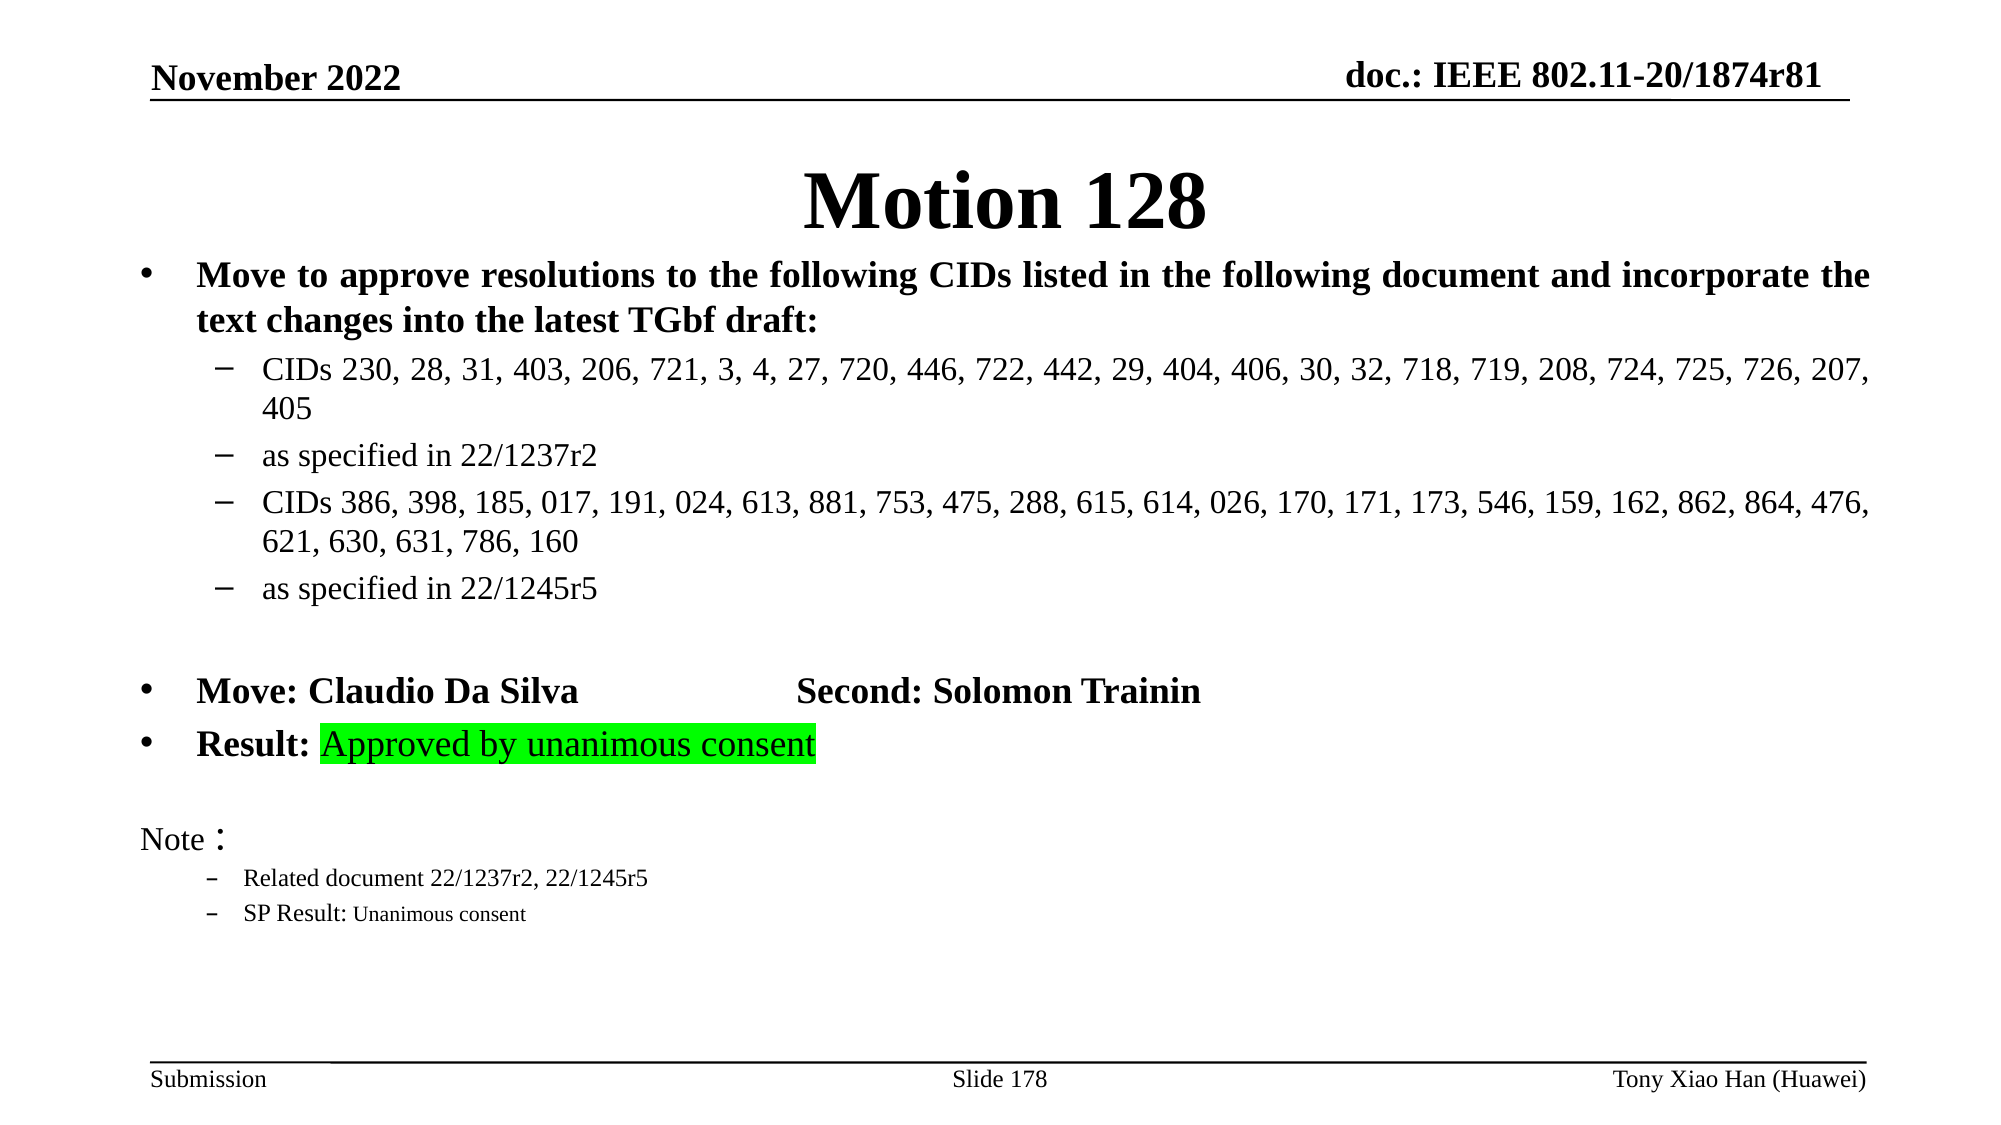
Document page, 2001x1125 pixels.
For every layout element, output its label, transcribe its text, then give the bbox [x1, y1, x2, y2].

text_box Motion 128 [368, 137, 1644, 212]
text_box Move to approve resolutions to the following CIDs listed in the following document and incorporate the text changes into the latest TGbf draft: CIDs 230, 28, 31, 403, 206, 721, 3, 4, 27, 720, 446, 722, 442, 29, 404, 406, 30, 32, 718, 719, 208, 724, 725, 726, 207, 405 as specified in 22/1237r2 CIDs 386, 398, 185, 017, 191, 024, 613, 881, 753, 475, 288, 615, 614, 026, 170, 171, 173, 546, 159, 162, 862, 864, 476, 621, 630, 631, 786, 160 as specified in 22/1245r5 Move: Claudio Da Silva Second: Solomon Trainin Result: Approved by unanimous consent Note： Related document 22/1237r2, 22/1245r5 SP Result: Unanimous consent [125, 212, 1888, 900]
